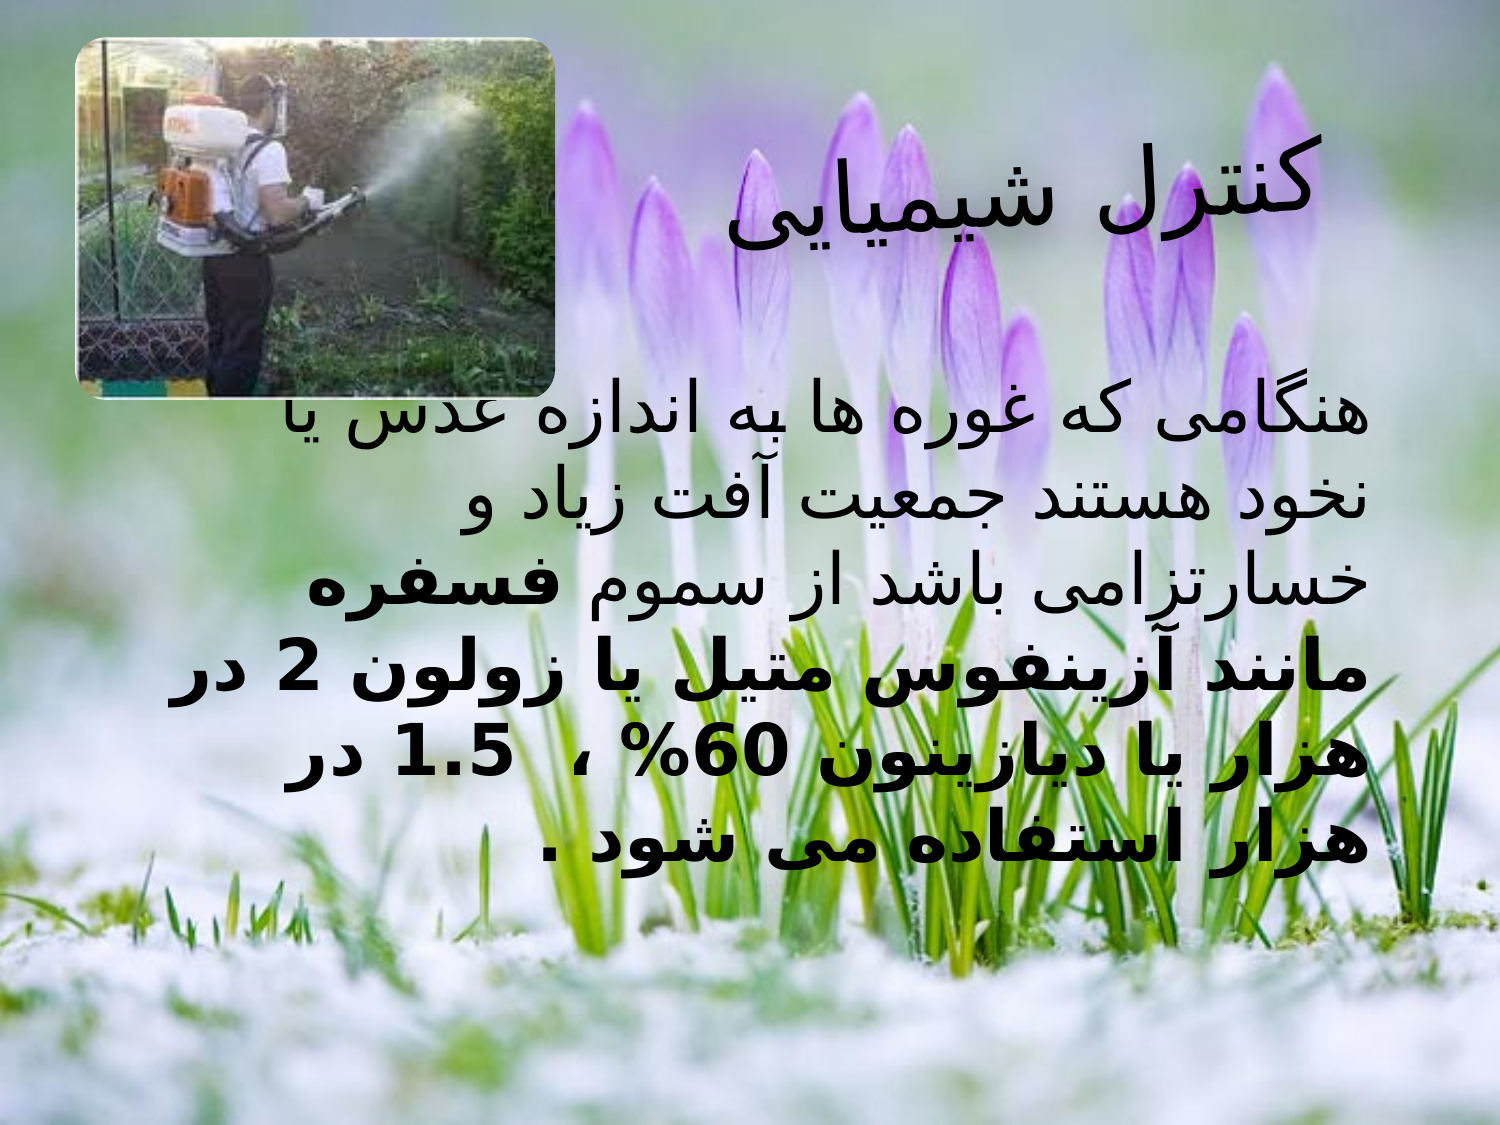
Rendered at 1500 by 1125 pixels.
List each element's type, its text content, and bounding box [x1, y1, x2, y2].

title هنگامی که غوره ها به اندازه عدس یا نخود هستند جمعیت آفت زیاد و خسارتزامی باشد از سموم فسفره مانند آزینفوس متیل یا زولون 2 در هزار یا دیازینون 60% ، 1.5 در هزار استفاده می شود . [112, 349, 1388, 888]
picture [0, 0, 1500, 1125]
text_box كنترل شیمیایی [596, 58, 1354, 352]
